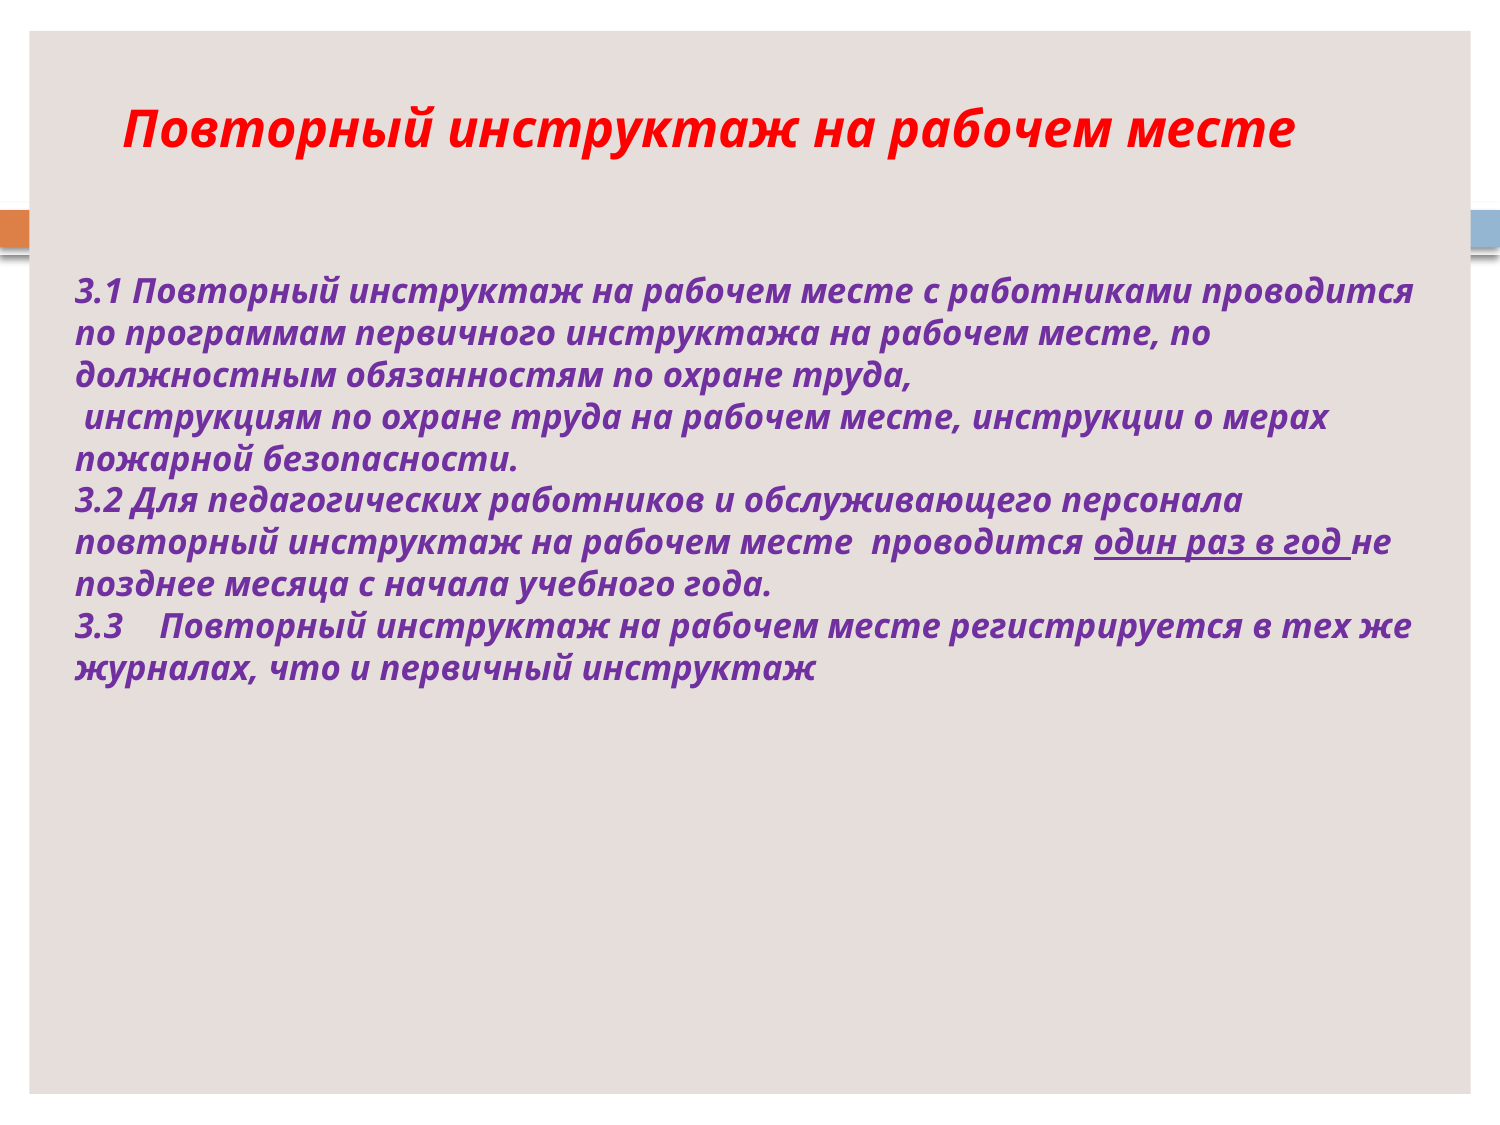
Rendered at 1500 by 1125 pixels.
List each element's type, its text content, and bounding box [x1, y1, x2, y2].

title Повторный инструктаж на рабочем месте 3.1 Повторный инструктаж на рабочем месте с работниками проводится по программам первичного инструктажа на рабочем месте, по должностным обязанностям по охране труда, инструкциям по охране труда на рабочем месте, инструкции о мерах пожарной безопасности. 3.2 Для педагогических работников и обслуживающего персонала повторный инструктаж на рабочем месте проводится один раз в год не позднее месяца с начала учебного года. 3.3 Повторный инструктаж на рабочем месте регистрируется в тех же журналах, что и первичный инструктаж [29, 30, 1471, 1094]
